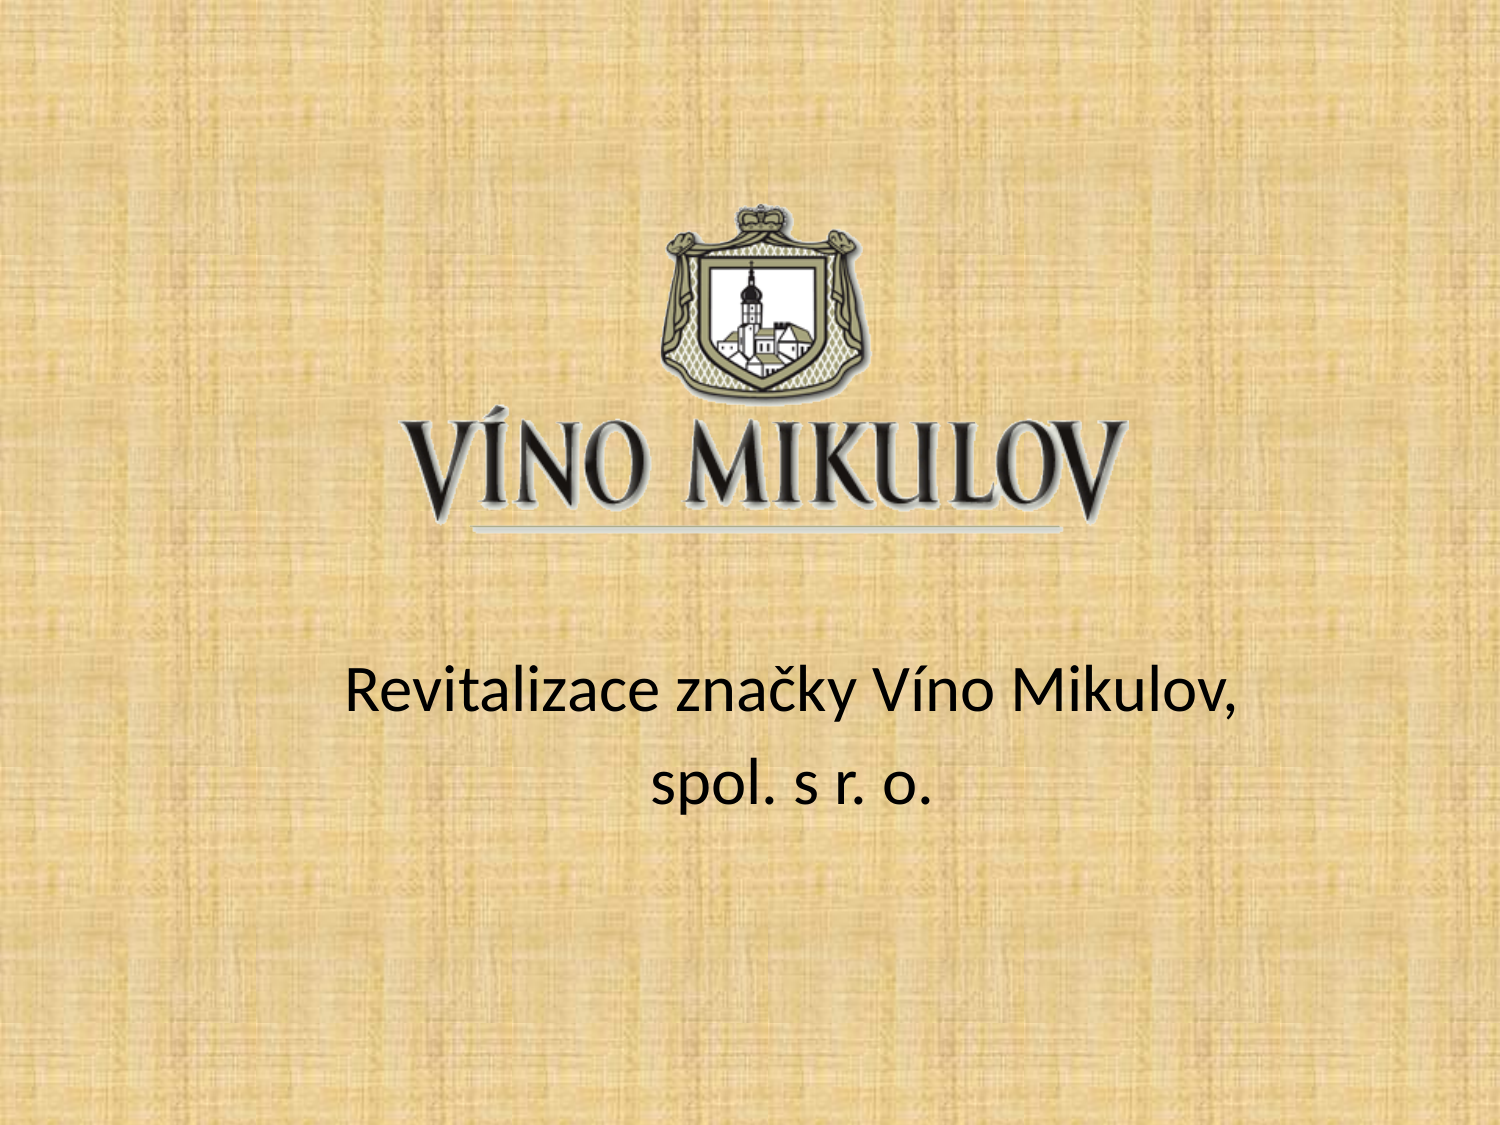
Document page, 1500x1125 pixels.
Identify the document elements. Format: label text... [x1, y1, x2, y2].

subtitle Revitalizace značky Víno Mikulov, spol. s r. o. [225, 637, 1360, 925]
picture [0, 0, 1500, 1125]
